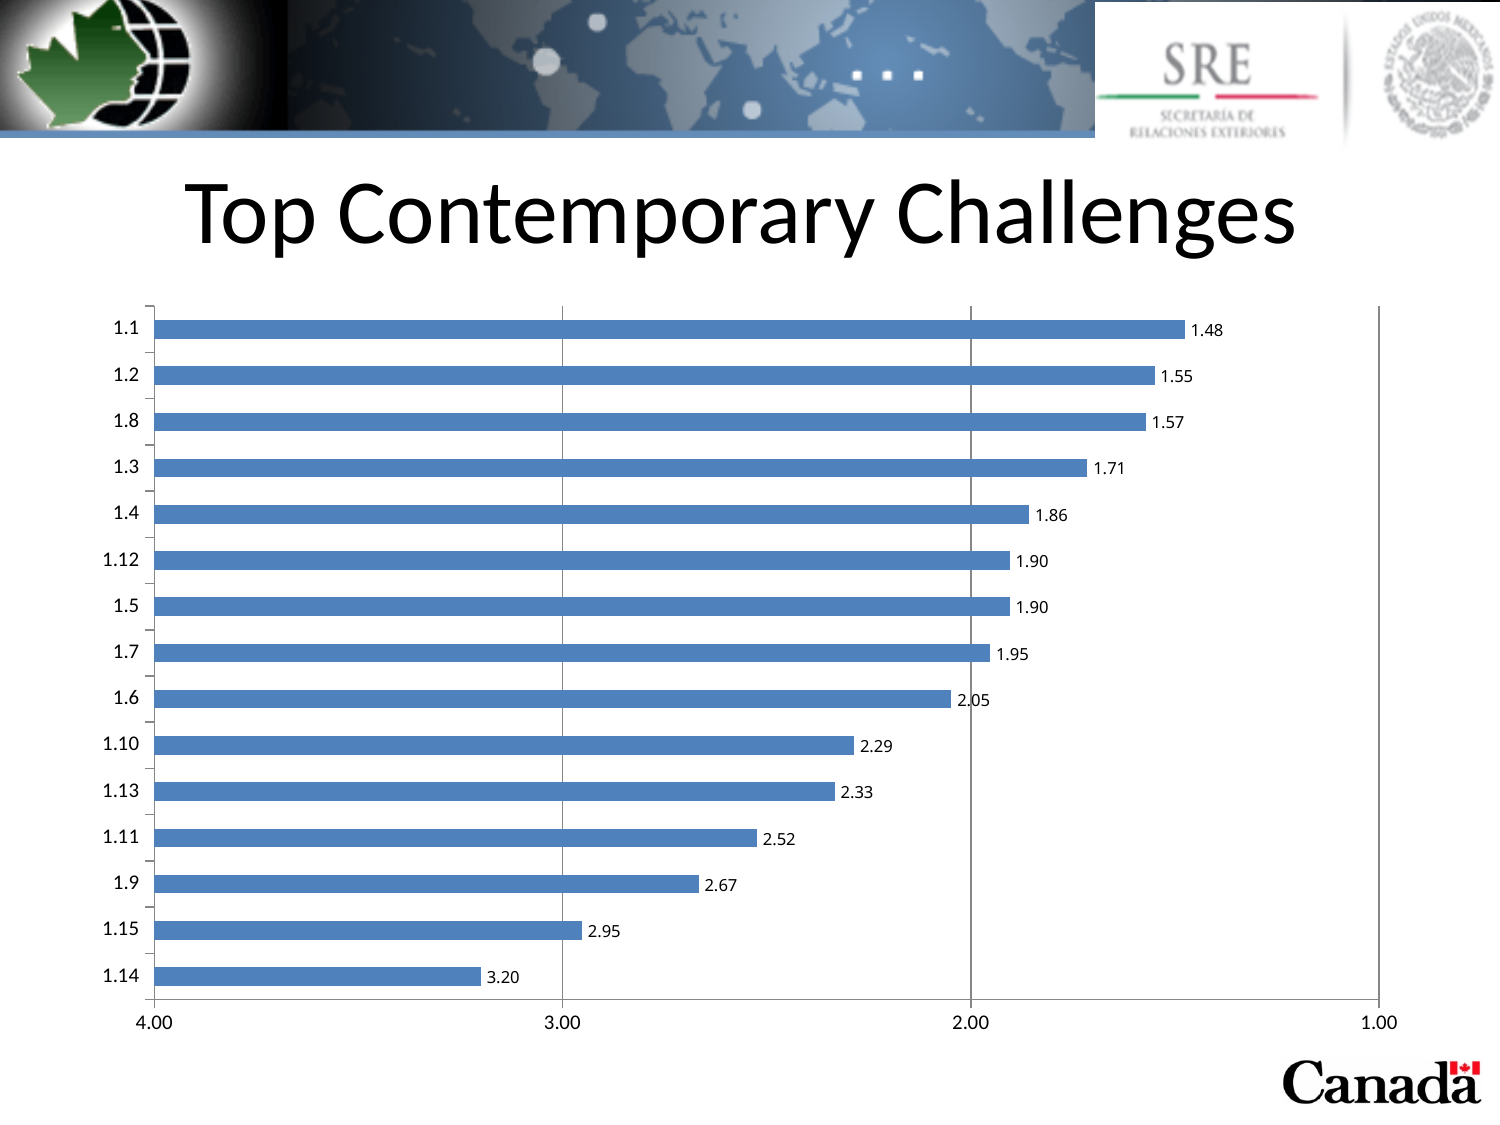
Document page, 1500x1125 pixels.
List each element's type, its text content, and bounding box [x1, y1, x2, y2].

picture [0, 0, 1500, 152]
chart [74, 290, 1426, 1051]
picture [1281, 1058, 1483, 1106]
title Top Contemporary Challenges [76, 113, 1427, 292]
